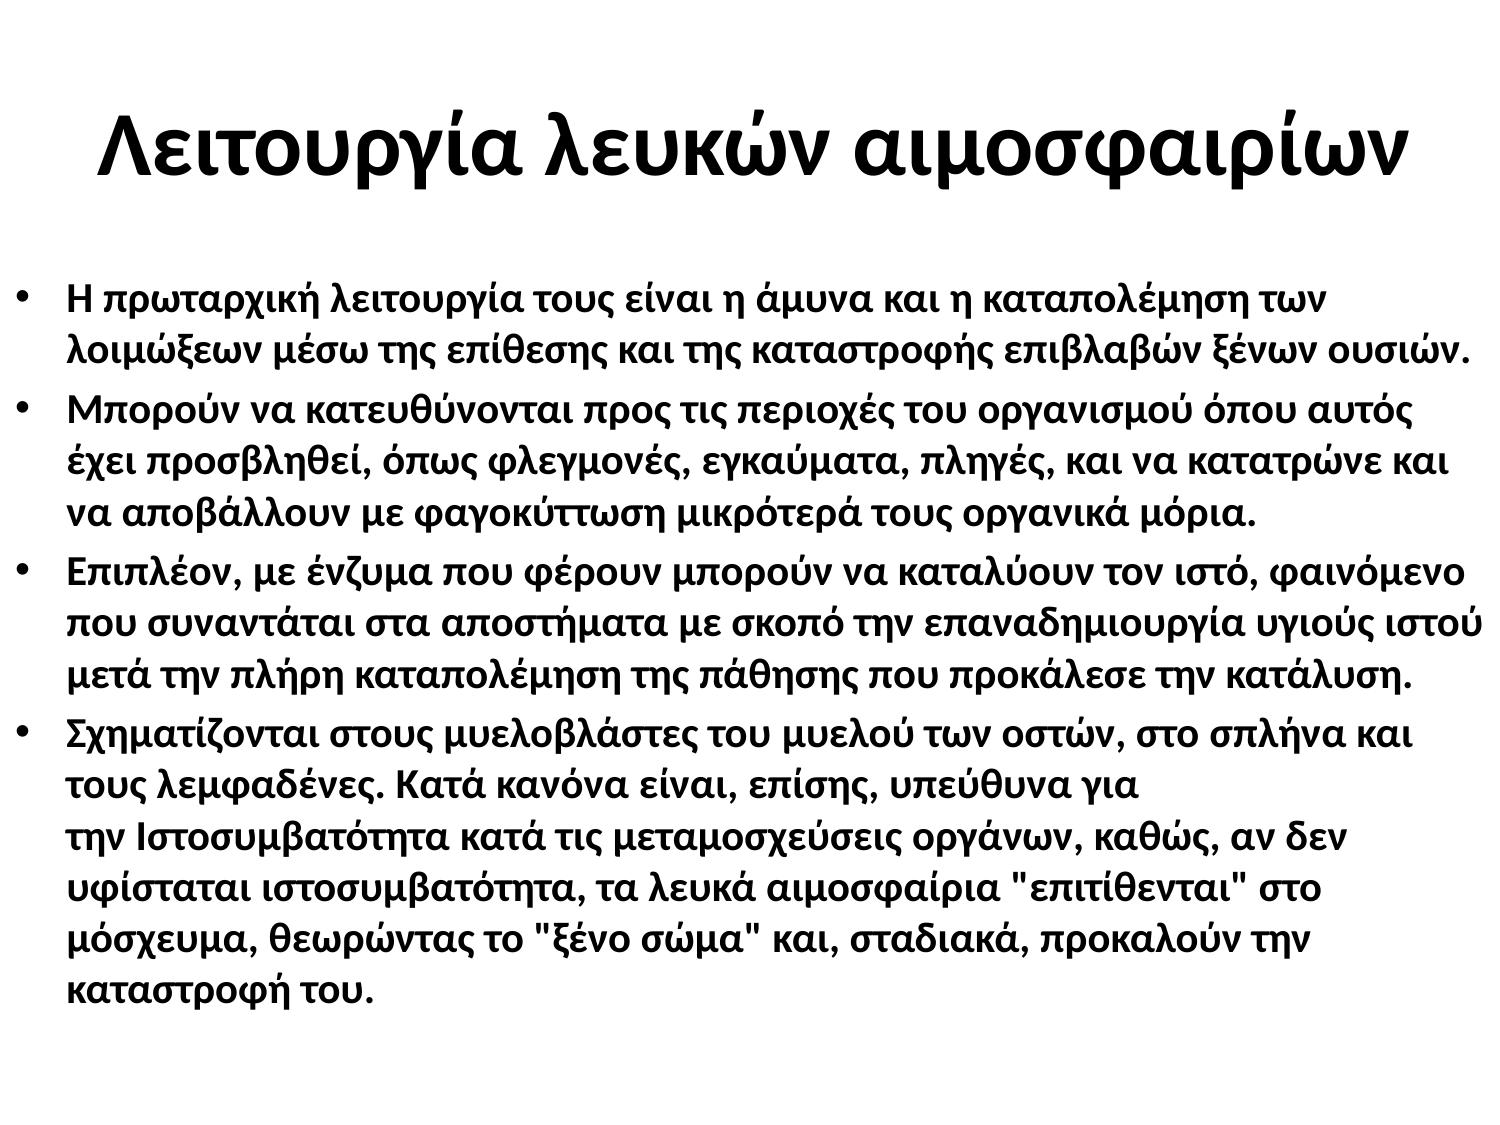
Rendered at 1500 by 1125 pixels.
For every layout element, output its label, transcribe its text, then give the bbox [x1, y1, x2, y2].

title Λειτουργία λευκών αιμοσφαιρίων [75, 45, 1436, 233]
list Η πρωταρχική λειτουργία τους είναι η άμυνα και η καταπολέμηση των λοιμώξεων μέσω της επίθεσης και της καταστροφής επιβλαβών ξένων ουσιών. Μπορούν να κατευθύνονται προς τις περιοχές του οργανισμού όπου αυτός έχει προσβληθεί, όπως φλεγμονές, εγκαύματα, πληγές, και να κατατρώνε και να αποβάλλουν με φαγοκύττωση μικρότερά τους οργανικά μόρια. Επιπλέον, με ένζυμα που φέρουν μπορούν να καταλύουν τον ιστό, φαινόμενο που συναντάται στα αποστήματα με σκοπό την επαναδημιουργία υγιούς ιστού μετά την πλήρη καταπολέμηση της πάθησης που προκάλεσε την κατάλυση. Σχηματίζονται στους μυελοβλάστες του μυελού των οστών, στο σπλήνα και τους λεμφαδένες. Κατά κανόνα είναι, επίσης, υπεύθυνα για την Ιστοσυμβατότητα κατά τις μεταμοσχεύσεις οργάνων, καθώς, αν δεν υφίσταται ιστοσυμβατότητα, τα λευκά αιμοσφαίρια "επιτίθενται" στο μόσχευμα, θεωρώντας το "ξένο σώμα" και, σταδιακά, προκαλούν την καταστροφή του. [0, 262, 1500, 1125]
